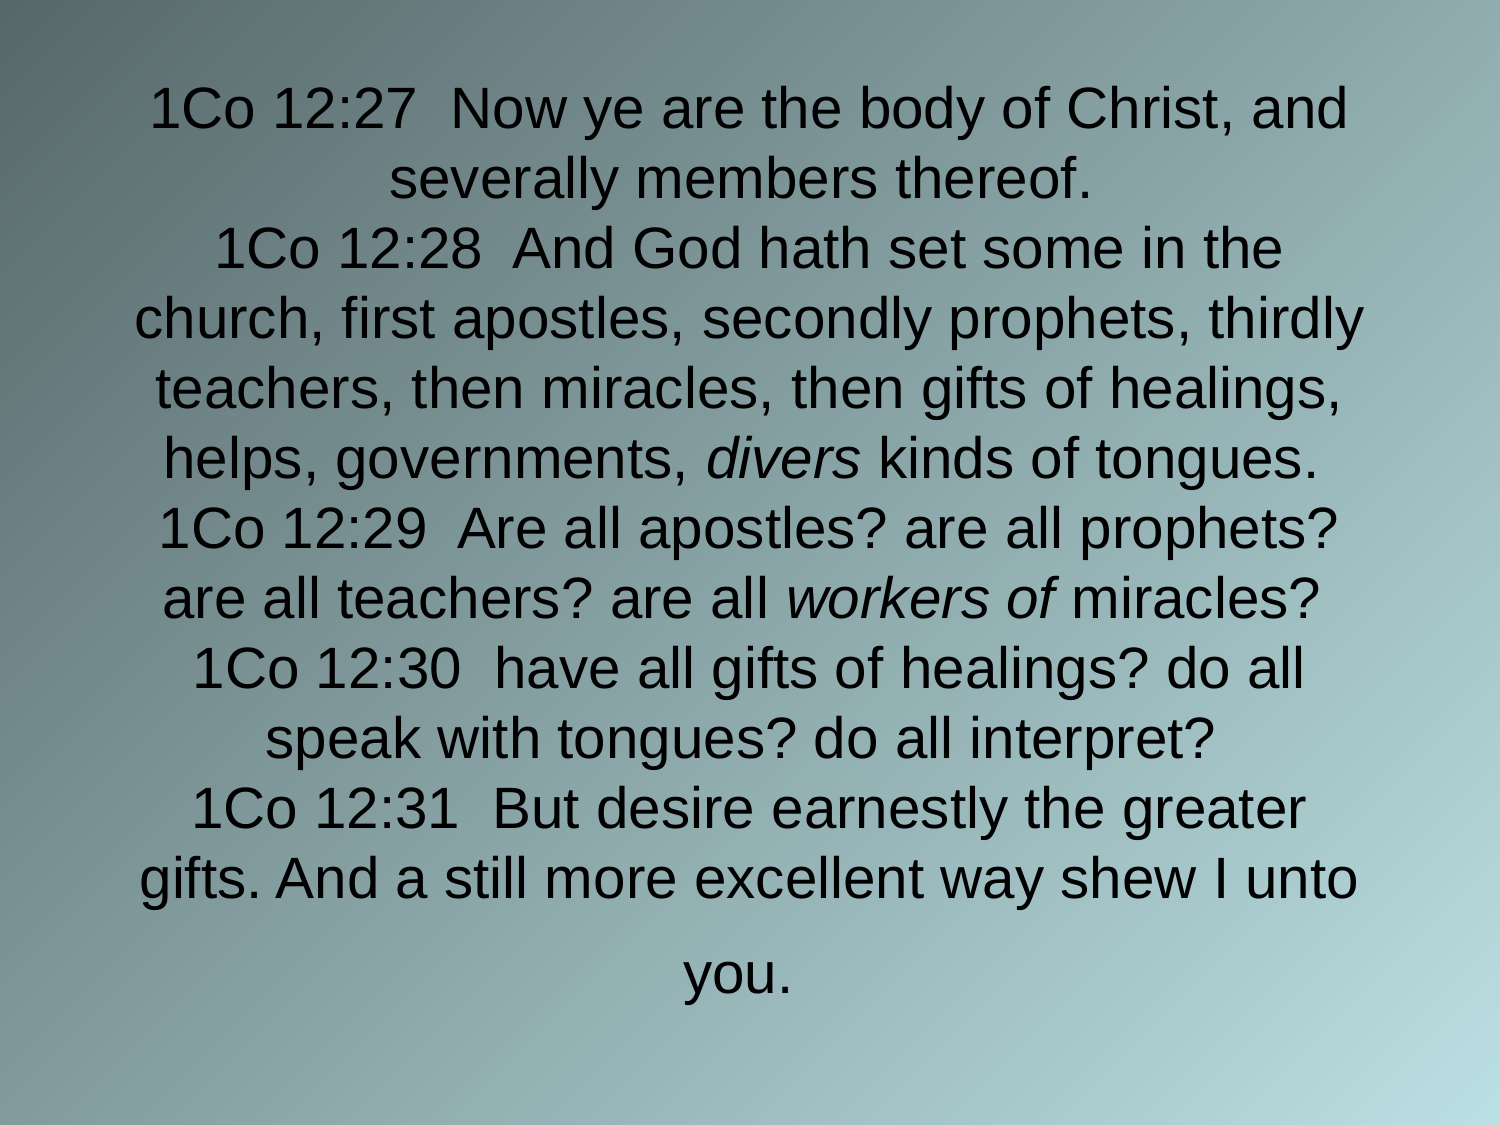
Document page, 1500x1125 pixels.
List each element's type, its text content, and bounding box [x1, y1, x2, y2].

title 1Co 12:27 Now ye are the body of Christ, and severally members thereof. 1Co 12:28 And God hath set some in the church, first apostles, secondly prophets, thirdly teachers, then miracles, then gifts of healings, helps, governments, divers kinds of tongues. 1Co 12:29 Are all apostles? are all prophets? are all teachers? are all workers of miracles? 1Co 12:30 have all gifts of healings? do all speak with tongues? do all interpret? 1Co 12:31 But desire earnestly the greater gifts. And a still more excellent way shew I unto you. [112, 349, 1388, 591]
